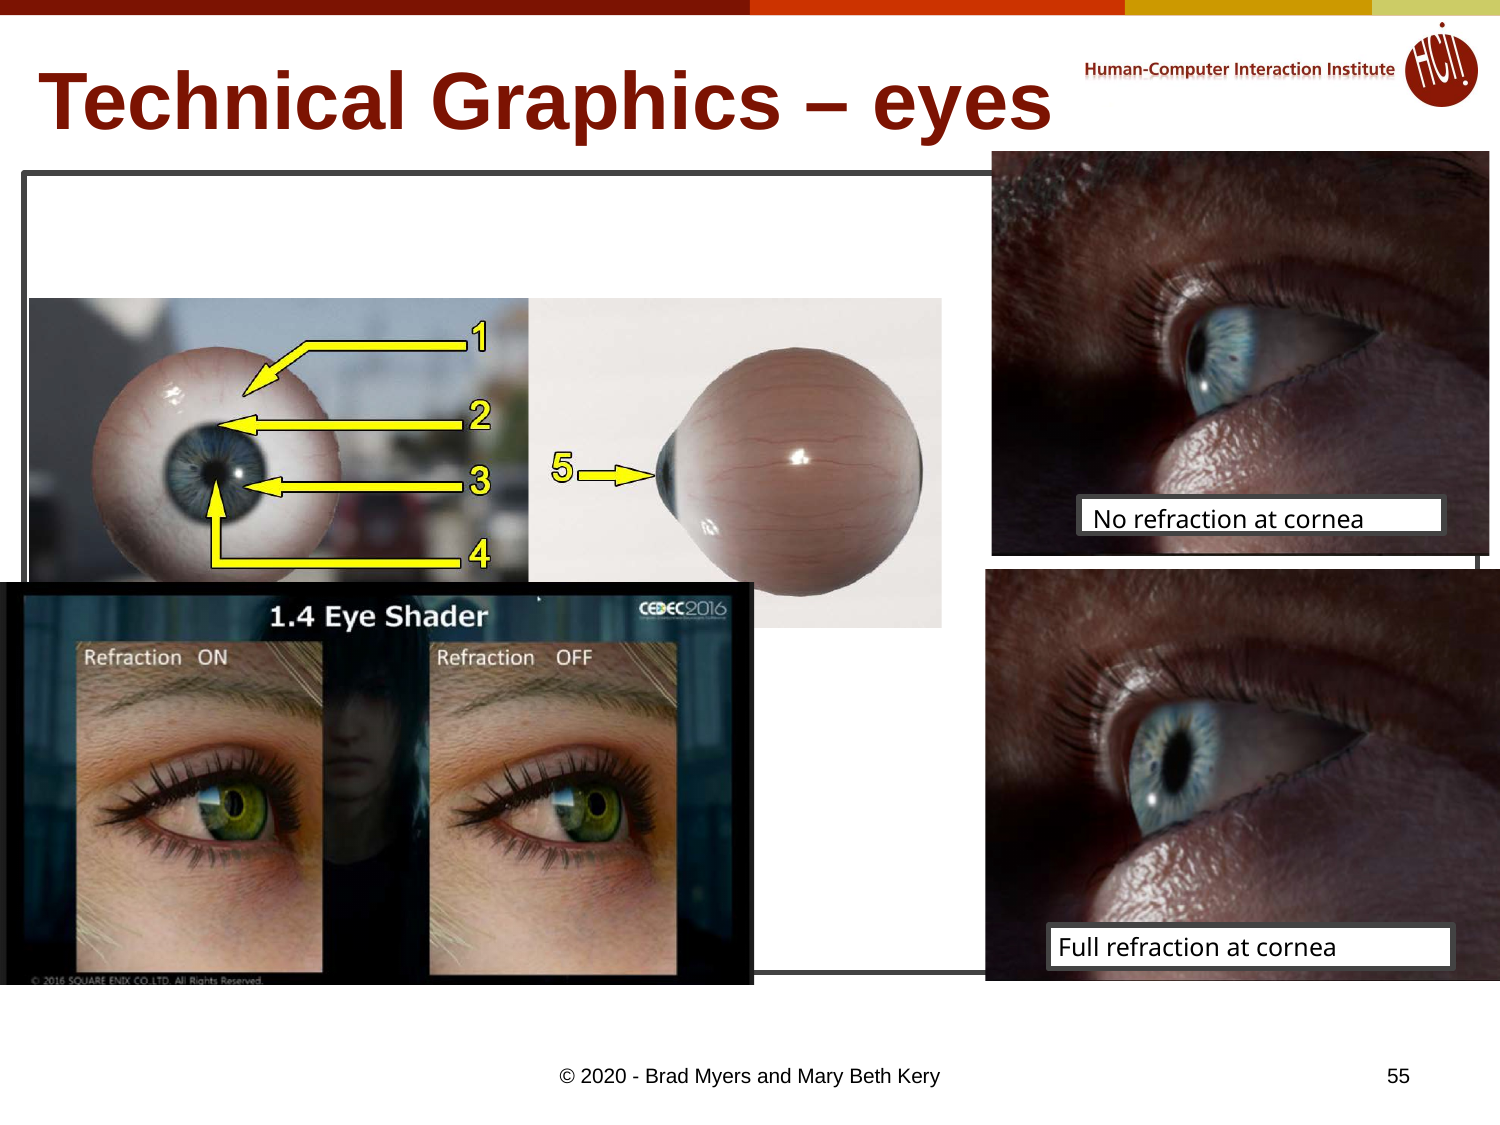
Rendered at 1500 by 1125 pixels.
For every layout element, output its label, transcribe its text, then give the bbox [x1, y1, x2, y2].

title Technical Graphics – eyes [23, 26, 1262, 141]
footer © 2020 - Brad Myers and Mary Beth Kery [457, 1054, 1043, 1101]
slide_number 55 [1074, 1054, 1426, 1101]
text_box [0, 142, 1500, 985]
picture [1085, 22, 1478, 107]
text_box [28, 150, 1500, 981]
